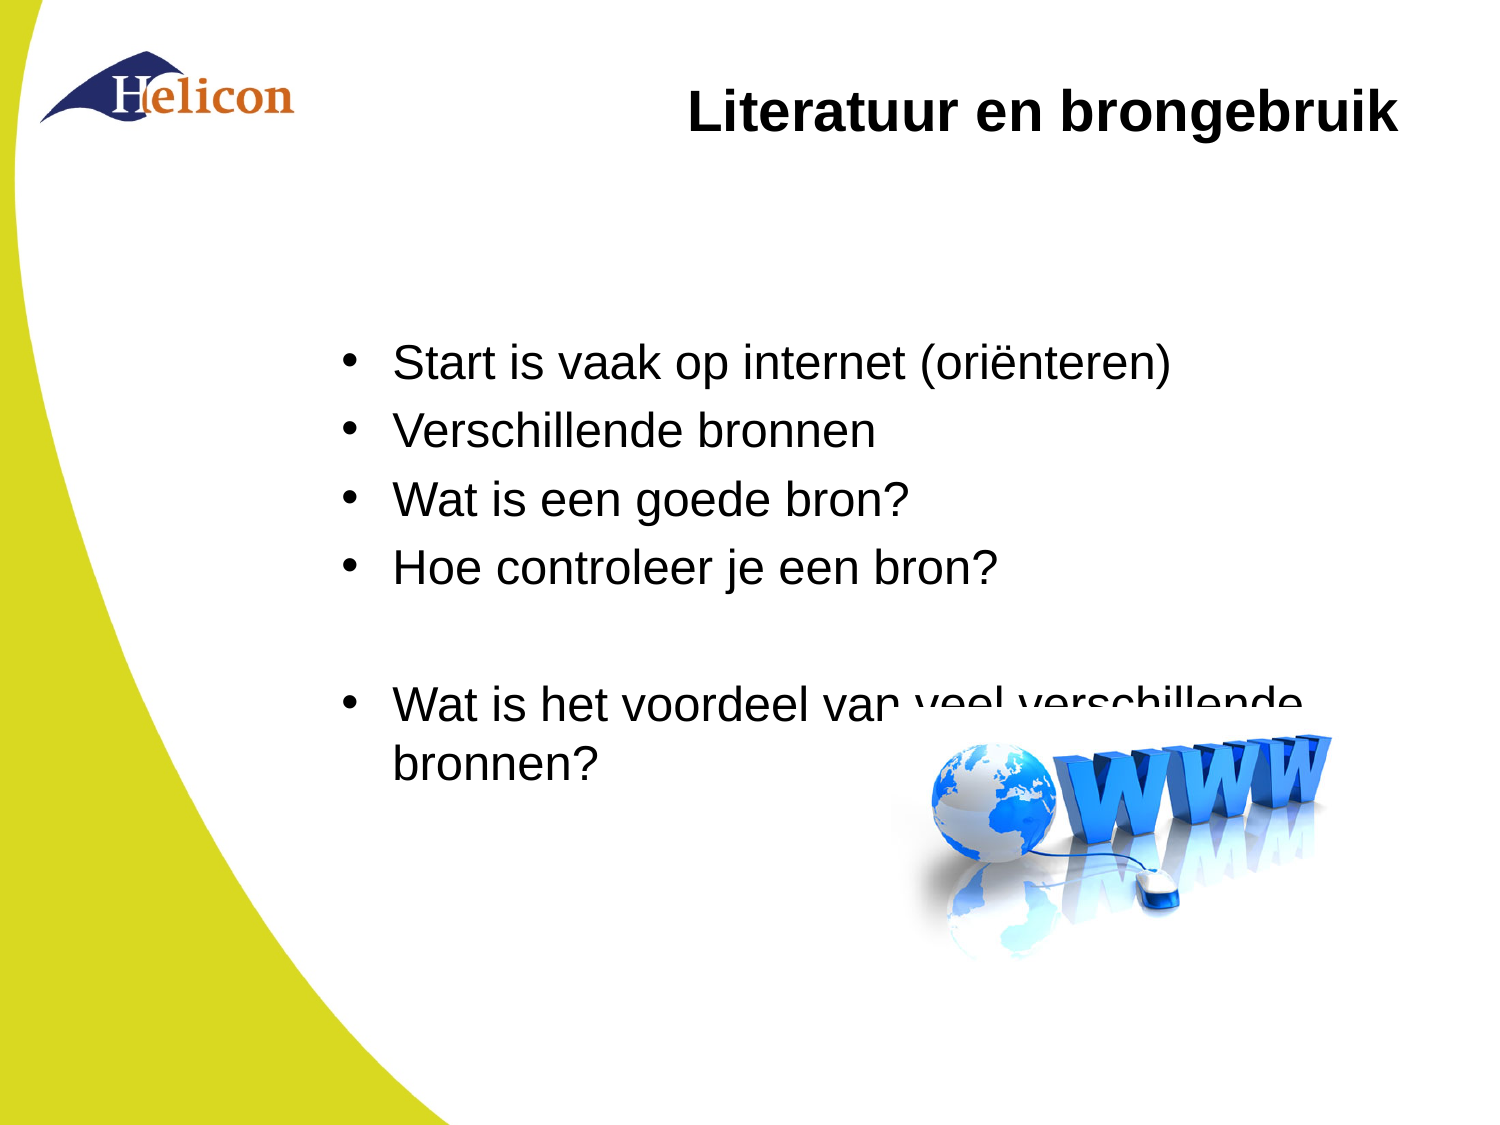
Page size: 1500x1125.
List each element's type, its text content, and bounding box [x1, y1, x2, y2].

list Start is vaak op internet (oriënteren) Verschillende bronnen Wat is een goede bron? Hoe controleer je een bron? Wat is het voordeel van veel verschillende bronnen? [326, 322, 1415, 801]
picture [0, 0, 1500, 1125]
title Literatuur en brongebruik [324, 54, 1415, 161]
